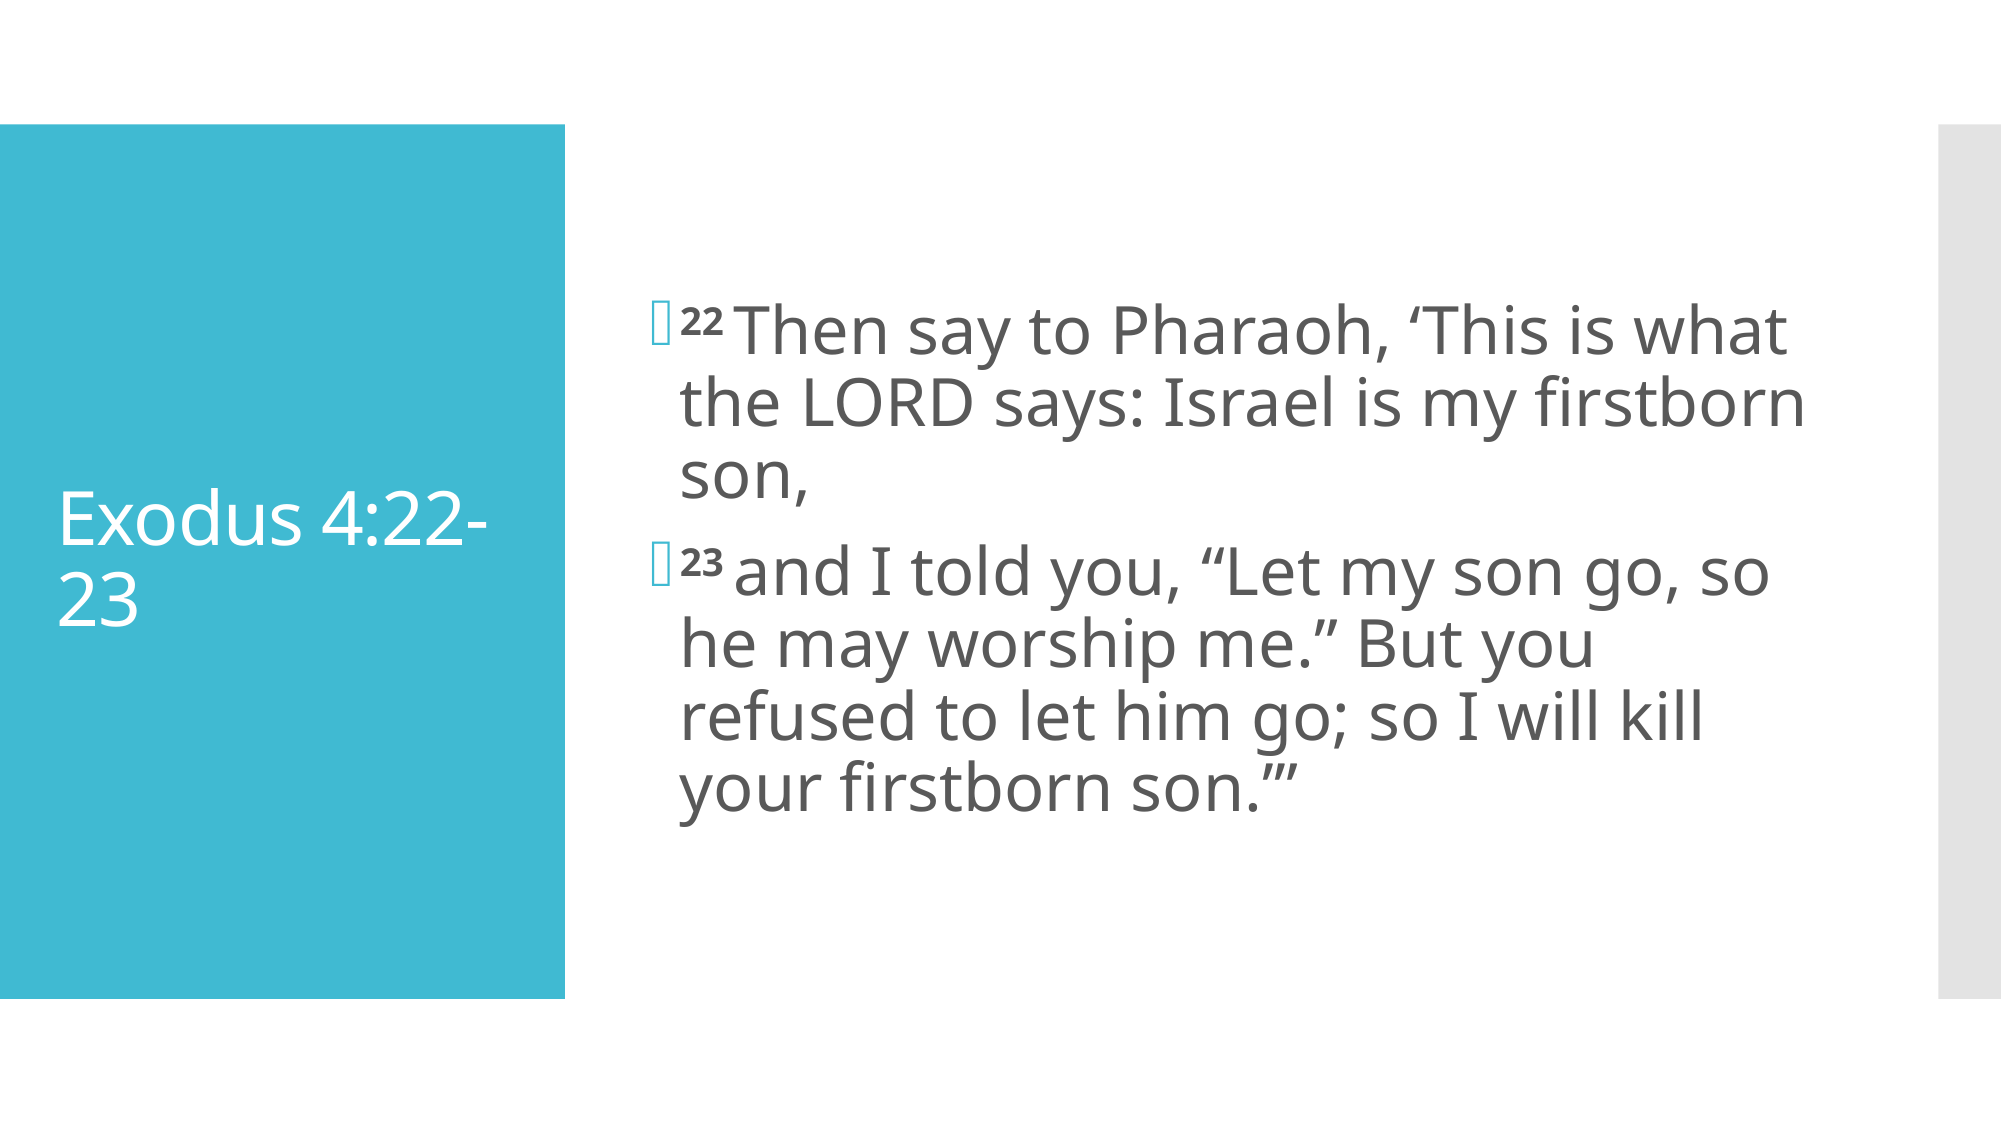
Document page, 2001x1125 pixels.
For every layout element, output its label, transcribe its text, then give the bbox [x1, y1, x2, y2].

list 22 Then say to Pharaoh, ‘This is what the Lord says: Israel is my firstborn son, 23 and I told you, “Let my son go, so he may worship me.” But you refused to let him go; so I will kill your firstborn son.’” [634, 141, 1835, 982]
title Exodus 4:22-23 [41, 184, 525, 940]
